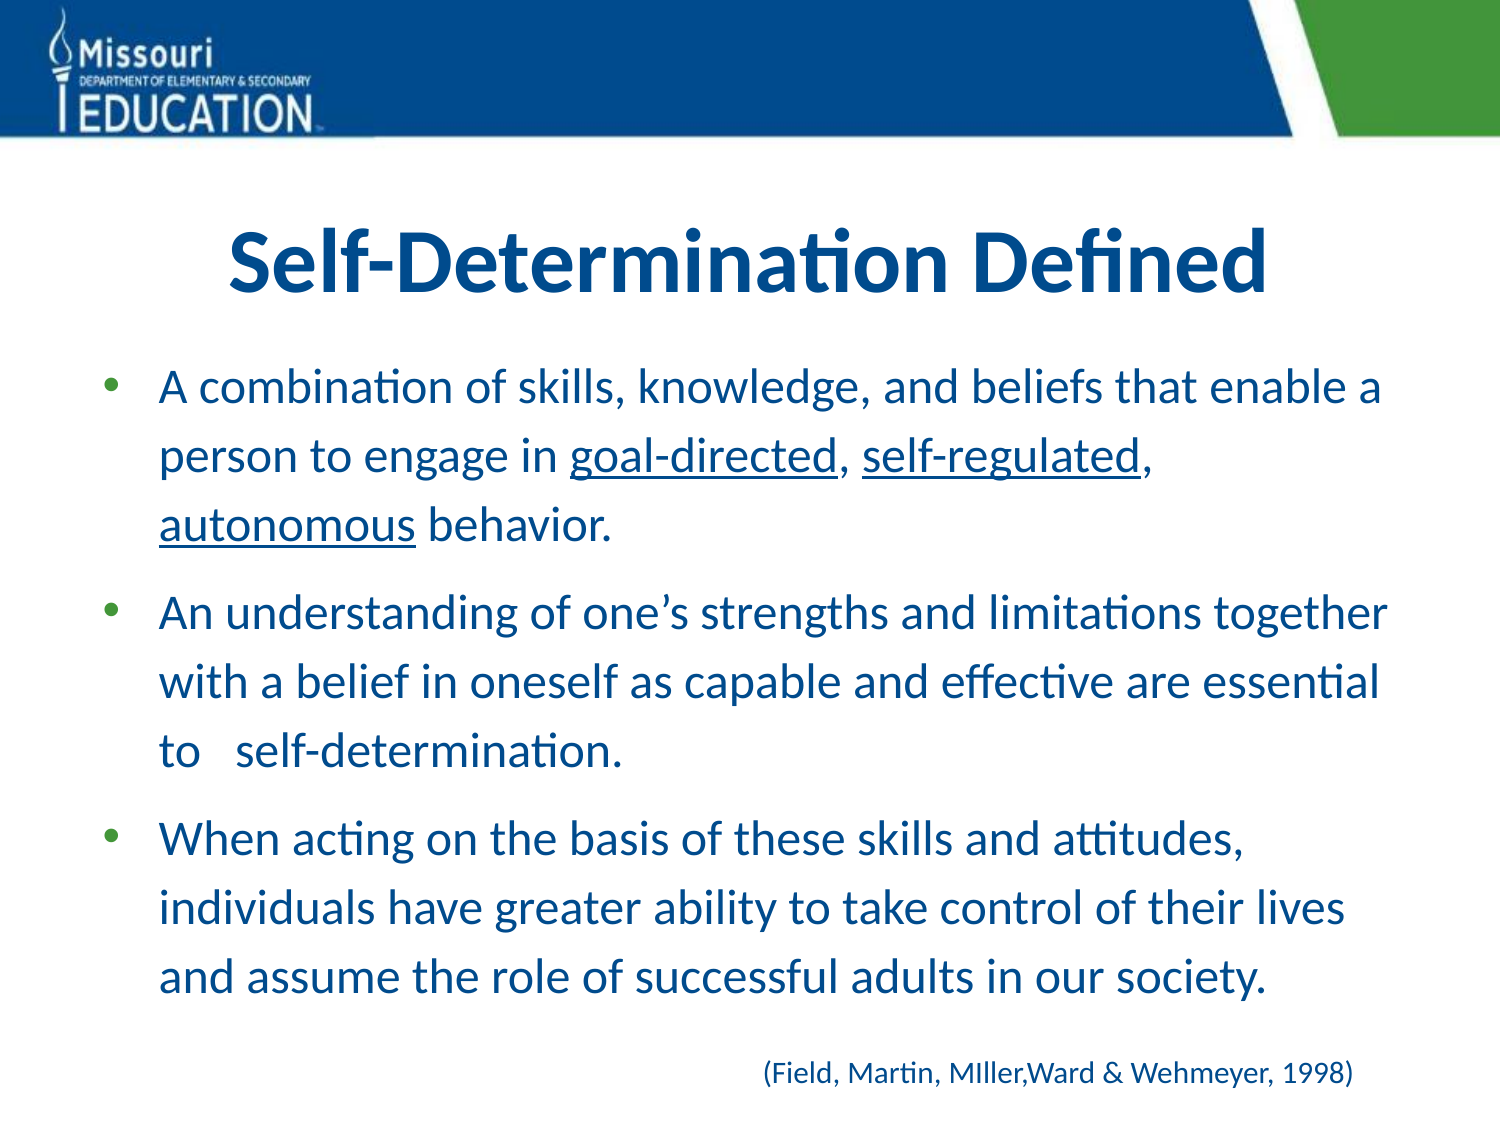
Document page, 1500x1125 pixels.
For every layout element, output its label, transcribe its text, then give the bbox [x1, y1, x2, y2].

title Self-Determination Defined [87, 167, 1413, 343]
list A combination of skills, knowledge, and beliefs that enable a person to engage in goal-directed, self-regulated, autonomous behavior. An understanding of one’s strengths and limitations together with a belief in oneself as capable and effective are essential to self-determination. When acting on the basis of these skills and attitudes, individuals have greater ability to take control of their lives and assume the role of successful adults in our society. (Field, Martin, MIller,Ward & Wehmeyer, 1998) [87, 343, 1413, 1013]
picture [0, 0, 1500, 1125]
